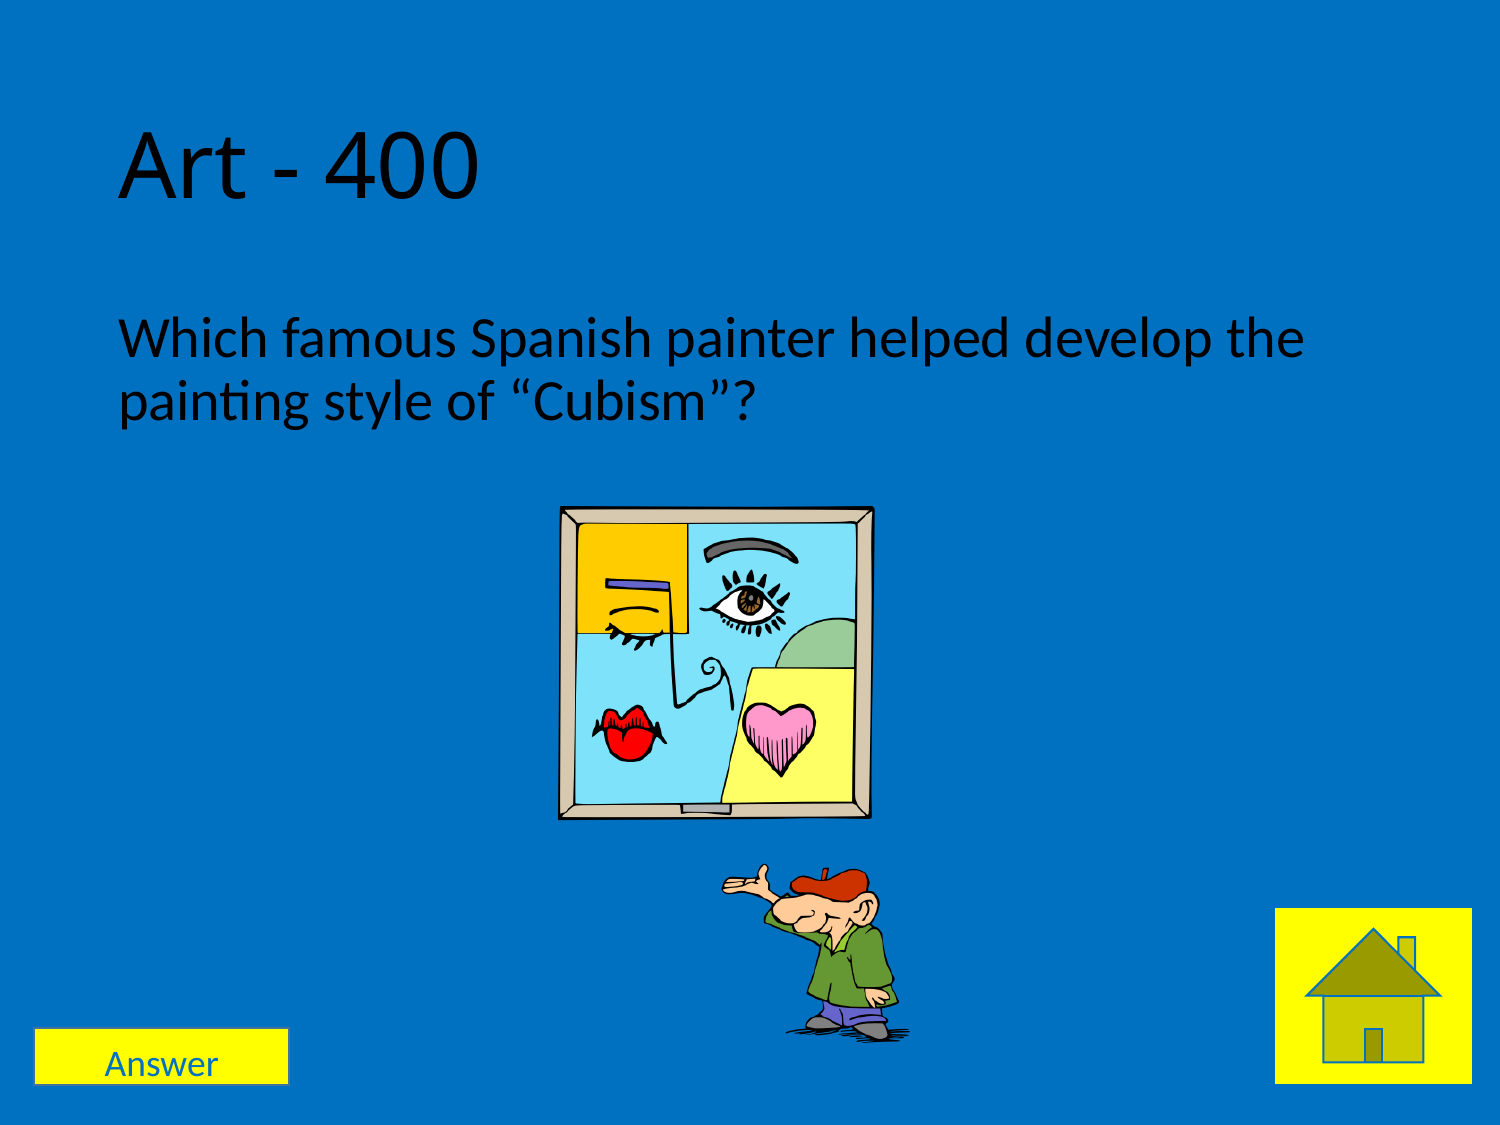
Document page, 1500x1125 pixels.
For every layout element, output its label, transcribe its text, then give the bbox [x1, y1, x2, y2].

text_box [1273, 906, 1474, 1086]
list Which famous Spanish painter helped develop the painting style of “Cubism”? [103, 299, 1397, 1014]
picture [465, 506, 1002, 1043]
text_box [34, 1028, 290, 1092]
title Art - 400 [103, 59, 1397, 278]
